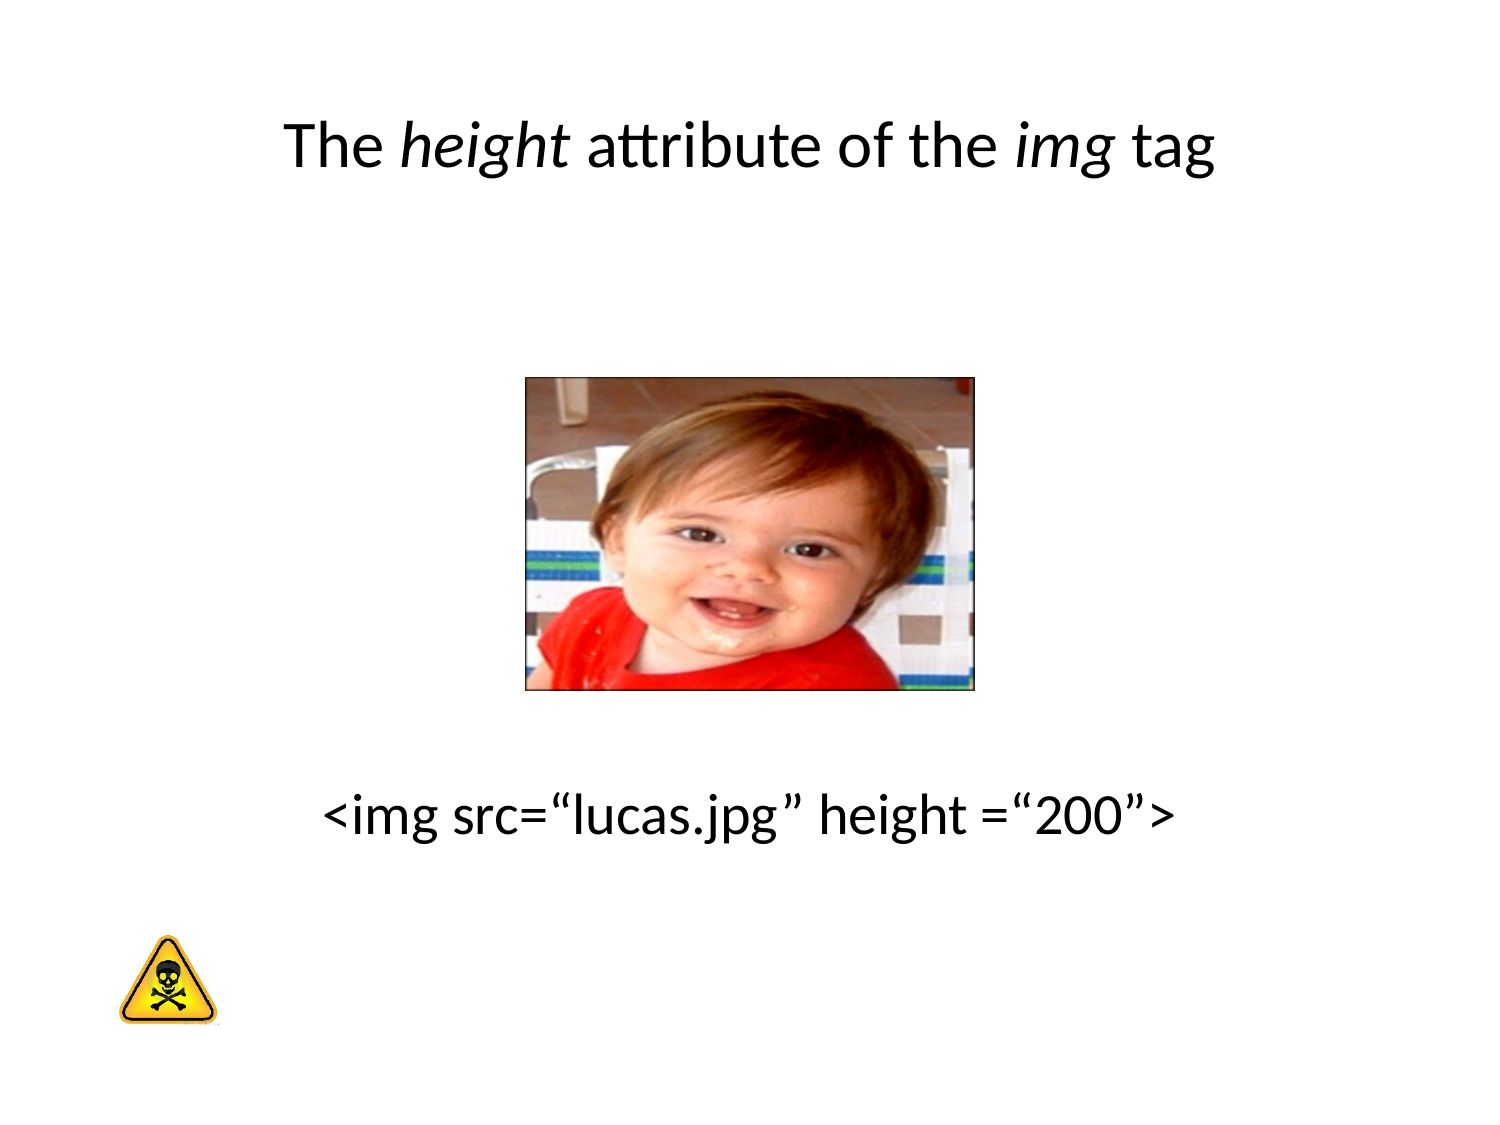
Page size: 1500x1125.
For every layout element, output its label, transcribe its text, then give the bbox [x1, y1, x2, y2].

picture [115, 932, 221, 1026]
picture [524, 377, 976, 691]
text_box <img src=“lucas.jpg” height =“200”> [308, 768, 1192, 854]
text_box The height attribute of the img tag [268, 93, 1232, 189]
